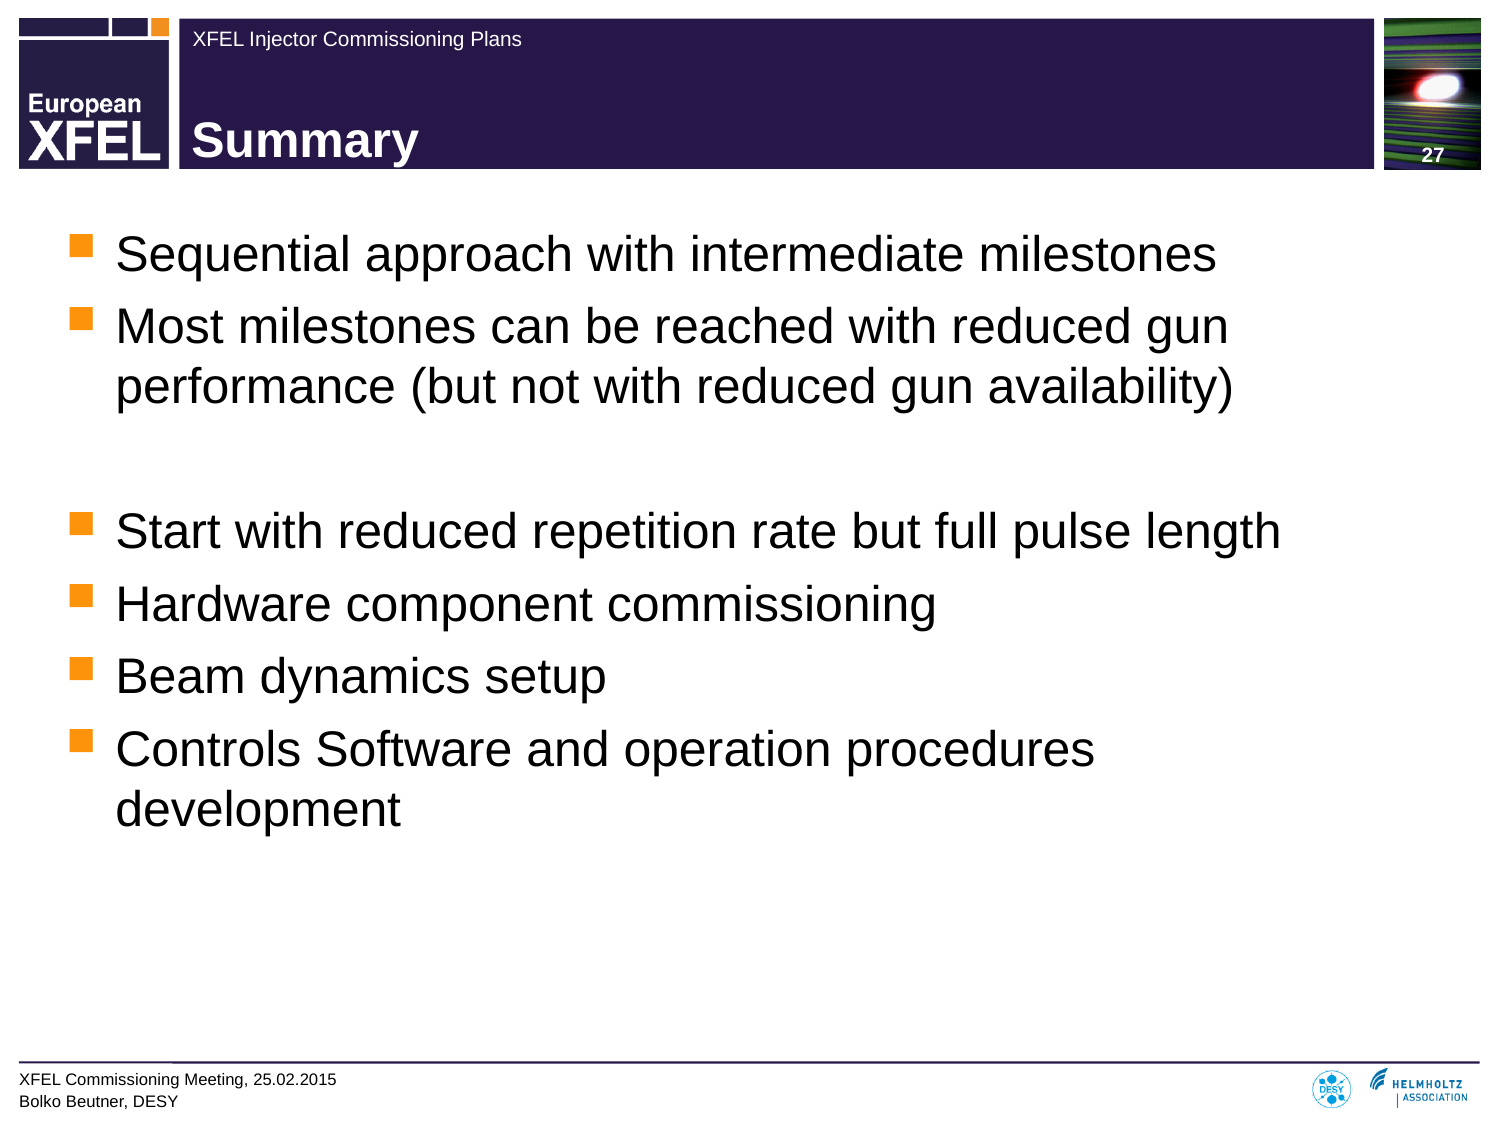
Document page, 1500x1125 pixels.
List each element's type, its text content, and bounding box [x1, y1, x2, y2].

picture [1384, 18, 1481, 170]
picture [19, 18, 169, 169]
picture [1370, 1068, 1467, 1108]
picture [1310, 1068, 1353, 1110]
title Summary [179, 50, 1375, 168]
list Sequential approach with intermediate milestones Most milestones can be reached with reduced gun performance (but not with reduced gun availability) Start with reduced repetition rate but full pulse length Hardware component commissioning Beam dynamics setup Controls Software and operation procedures development [66, 221, 1375, 1031]
